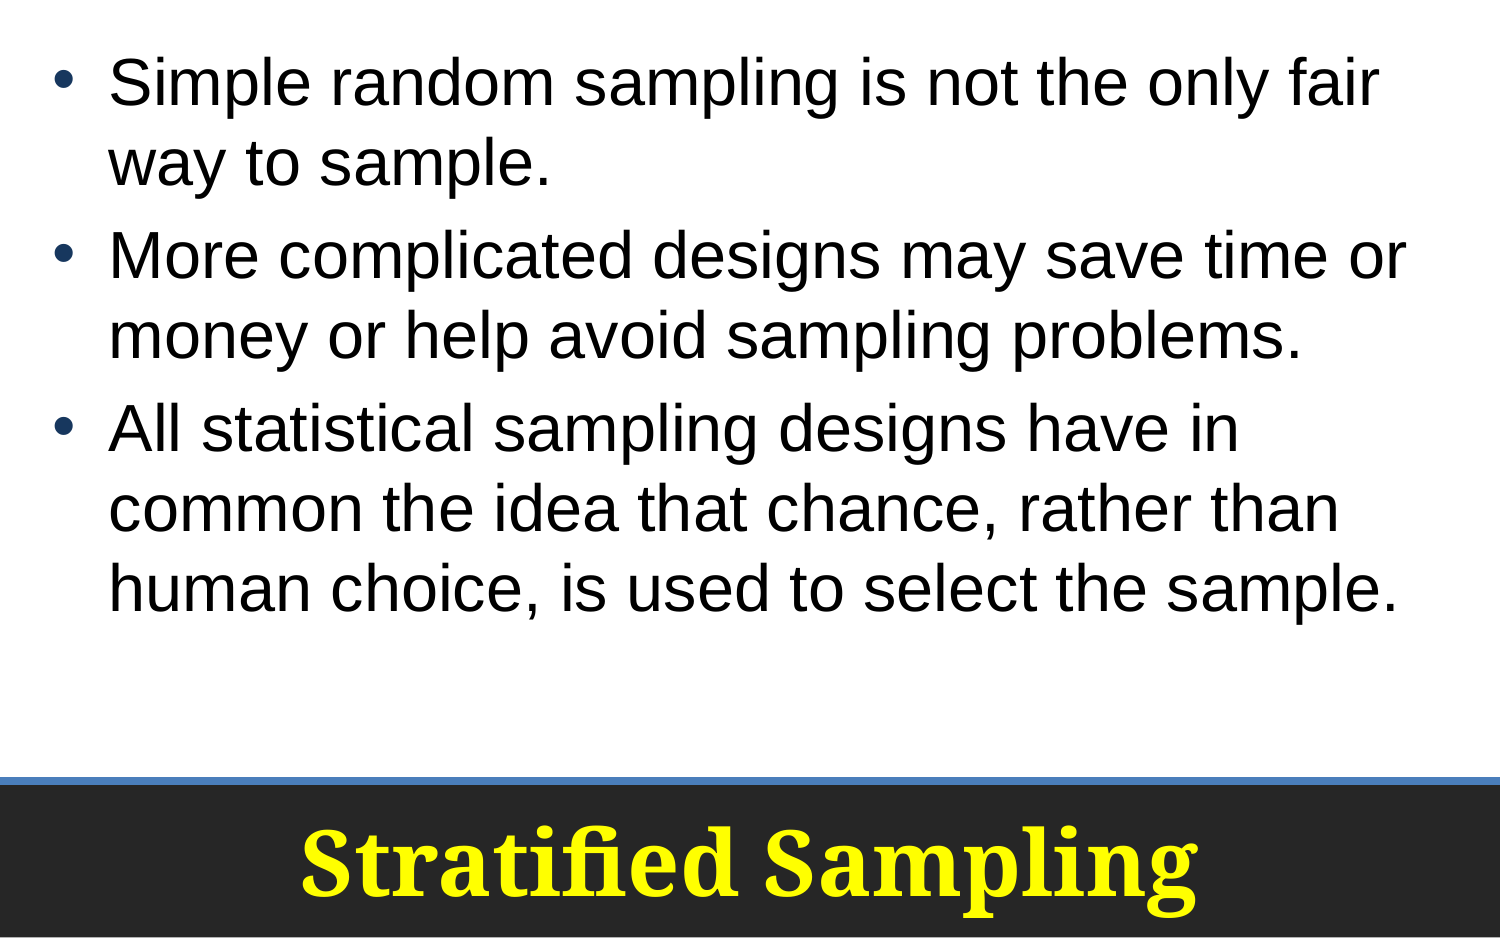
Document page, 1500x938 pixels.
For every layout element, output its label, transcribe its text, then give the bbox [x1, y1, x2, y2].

list Simple random sampling is not the only fair way to sample. More complicated designs may save time or money or help avoid sampling problems. All statistical sampling designs have in common the idea that chance, rather than human choice, is used to select the sample. [37, 31, 1463, 771]
title Stratified Sampling [37, 781, 1463, 938]
